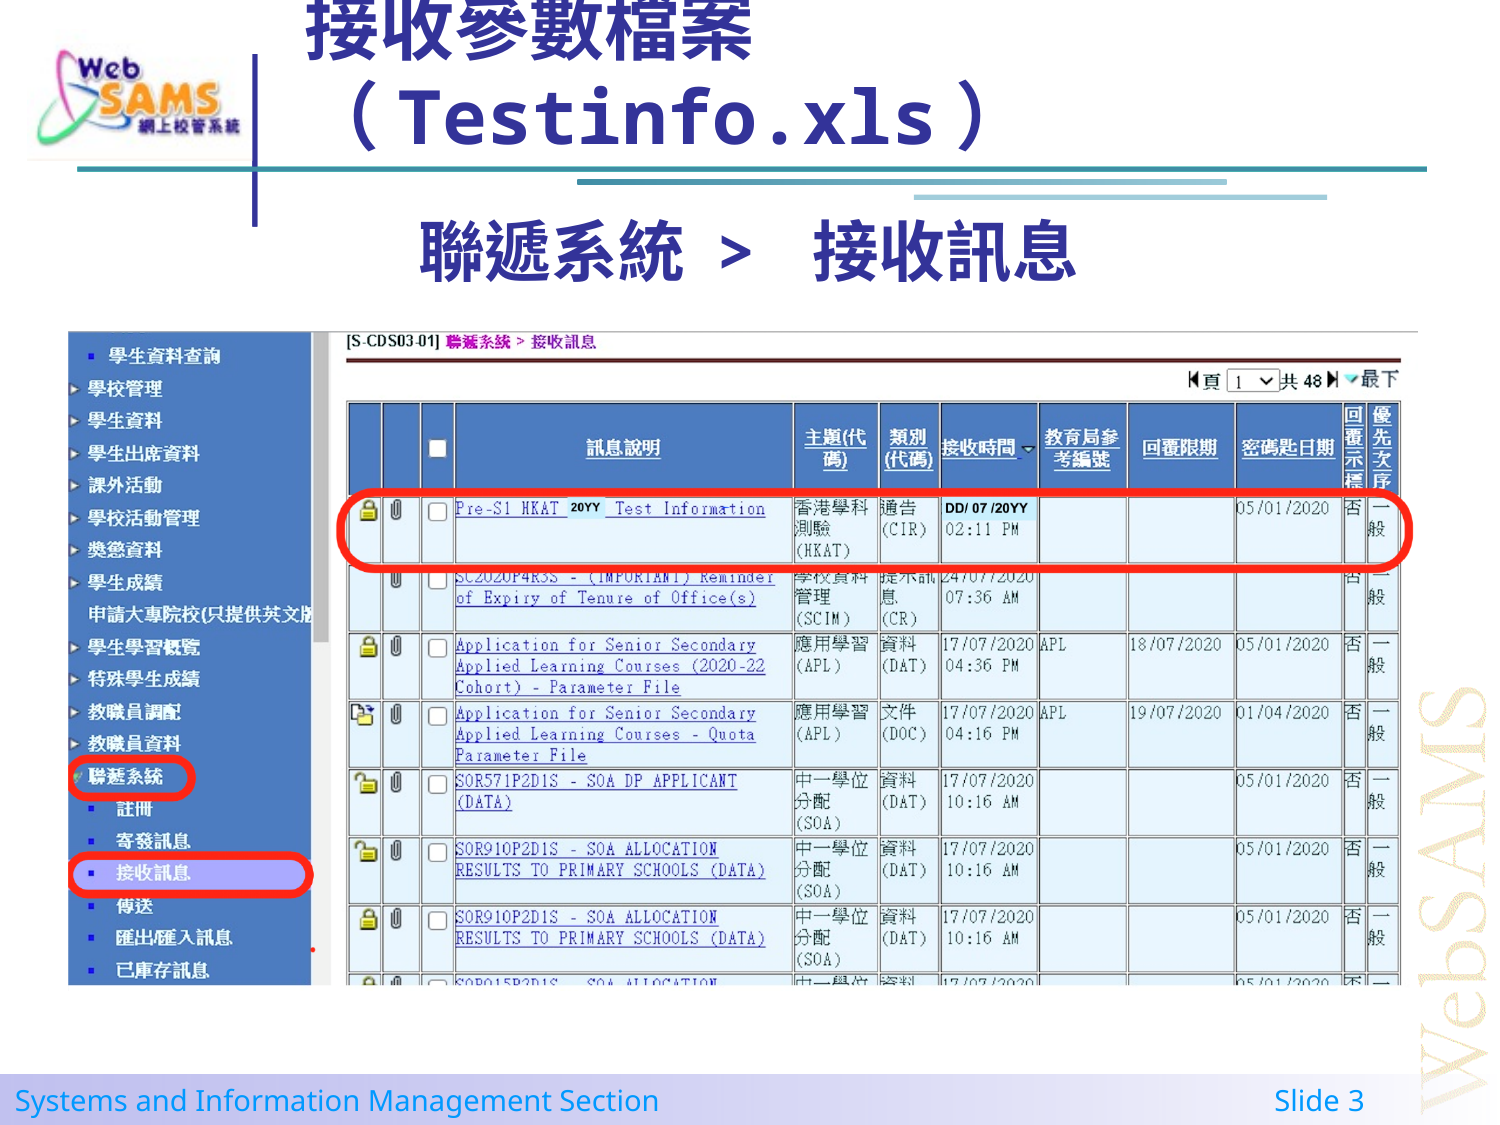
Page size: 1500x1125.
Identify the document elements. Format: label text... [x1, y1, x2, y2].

picture [68, 331, 1500, 1074]
text_box 聯遞系統 > 接收訊息 [351, 173, 1500, 299]
title 接收參數檔案（Testinfo.xls） [289, 41, 1465, 167]
picture [27, 29, 253, 161]
